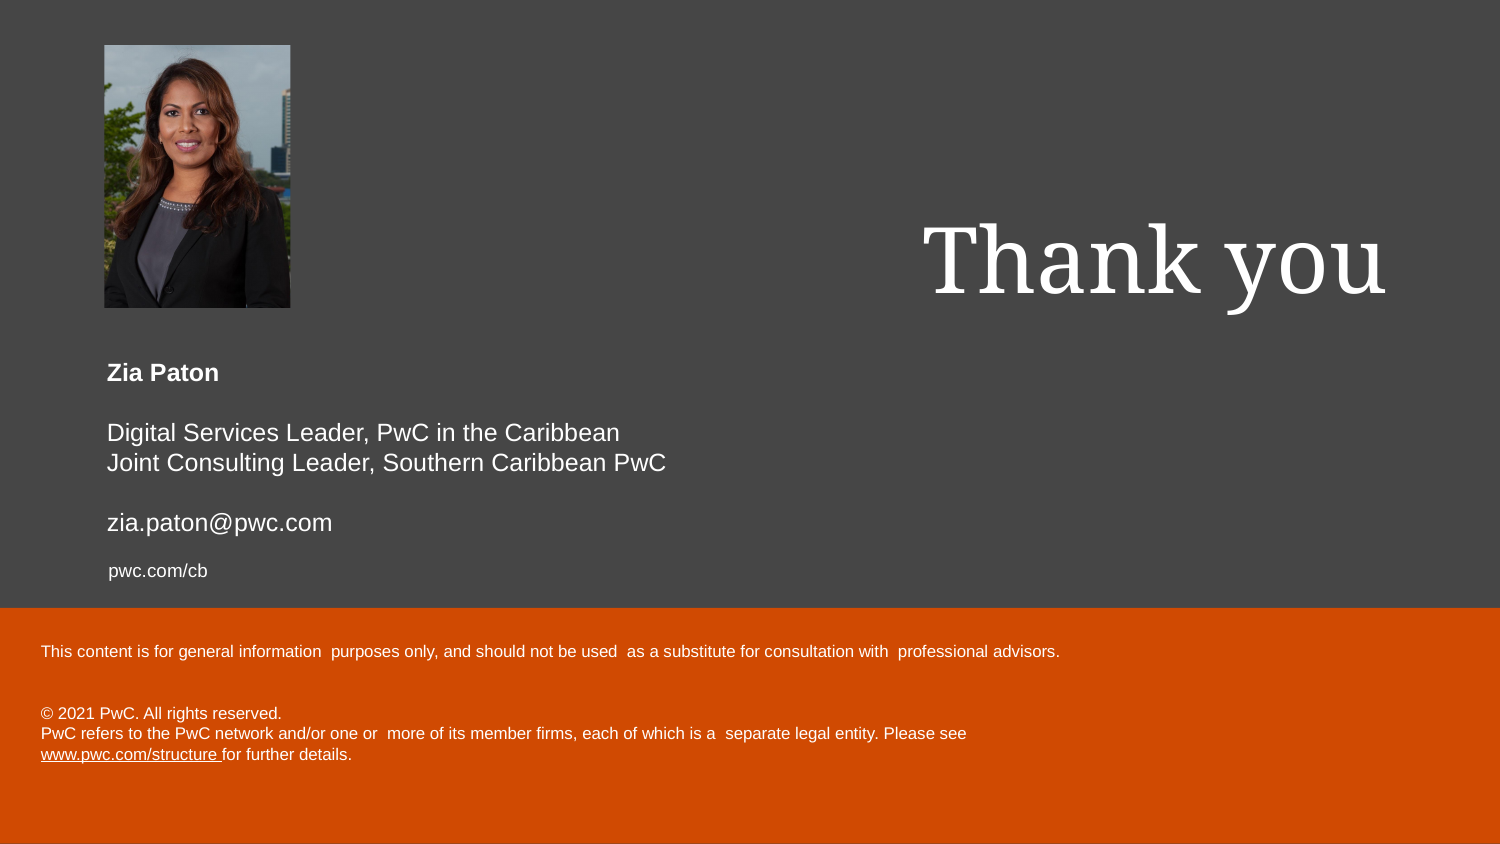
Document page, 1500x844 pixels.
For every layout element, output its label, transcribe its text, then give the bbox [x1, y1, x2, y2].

picture [104, 44, 291, 308]
text_box Zia Paton Digital Services Leader, PwC in the Caribbean Joint Consulting Leader, Southern Caribbean PwC zia.paton@pwc.com [91, 281, 745, 464]
list This content is for general information purposes only, and should not be used as a substitute for consultation with professional advisors. © 2021 PwC. All rights reserved. PwC refers to the PwC network and/or one or more of its member firms, each of which is a separate legal entity. Please see www.pwc.com/structure for further details. [40, 641, 1085, 776]
title Thank you [922, 88, 1428, 313]
text_box pwc.com/cb [46, 543, 519, 585]
